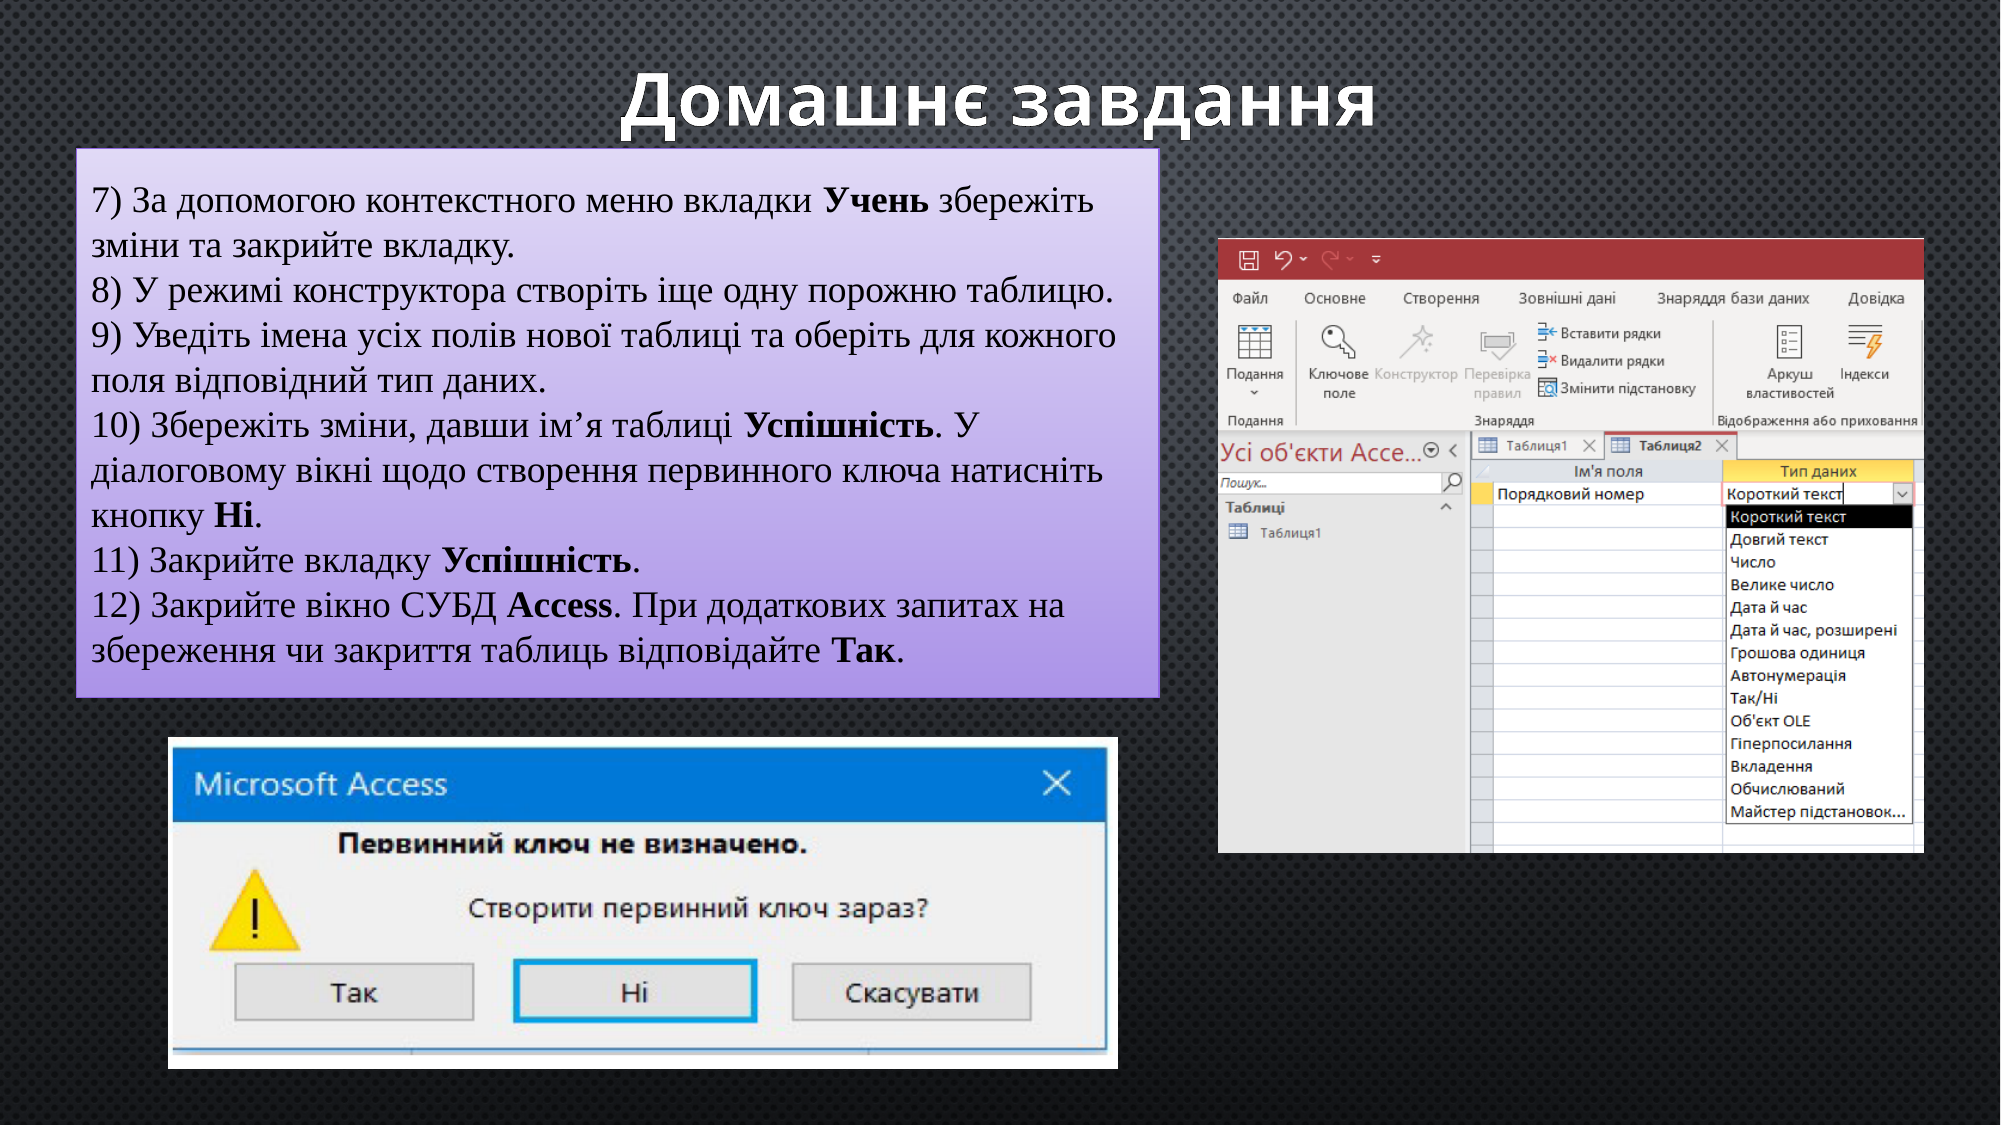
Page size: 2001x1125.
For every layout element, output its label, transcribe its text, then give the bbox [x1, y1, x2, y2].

picture [167, 736, 1118, 1069]
text_box 7) За допомогою контекстного меню вкладки Учень збережіть зміни та закрийте вкладку. 8) У режимі конструктора створіть іще одну порожню таблицю. 9) Уведіть імена усіх полів нової таблиці та оберіть для кожного поля відповідний тип даних. 10) Збережіть зміни, давши ім’я таблиці Успішність. У діалоговому вікні щодо створення первинного ключа натисніть кнопку Ні. 11) Закрийте вкладку Успішність. 12) Закрийте вікно СУБД Access. При додаткових запитах на збереження чи закриття таблиць відповідайте Так. [76, 148, 1160, 698]
title Домашнє завдання [187, 43, 1813, 149]
picture [1218, 238, 1924, 853]
